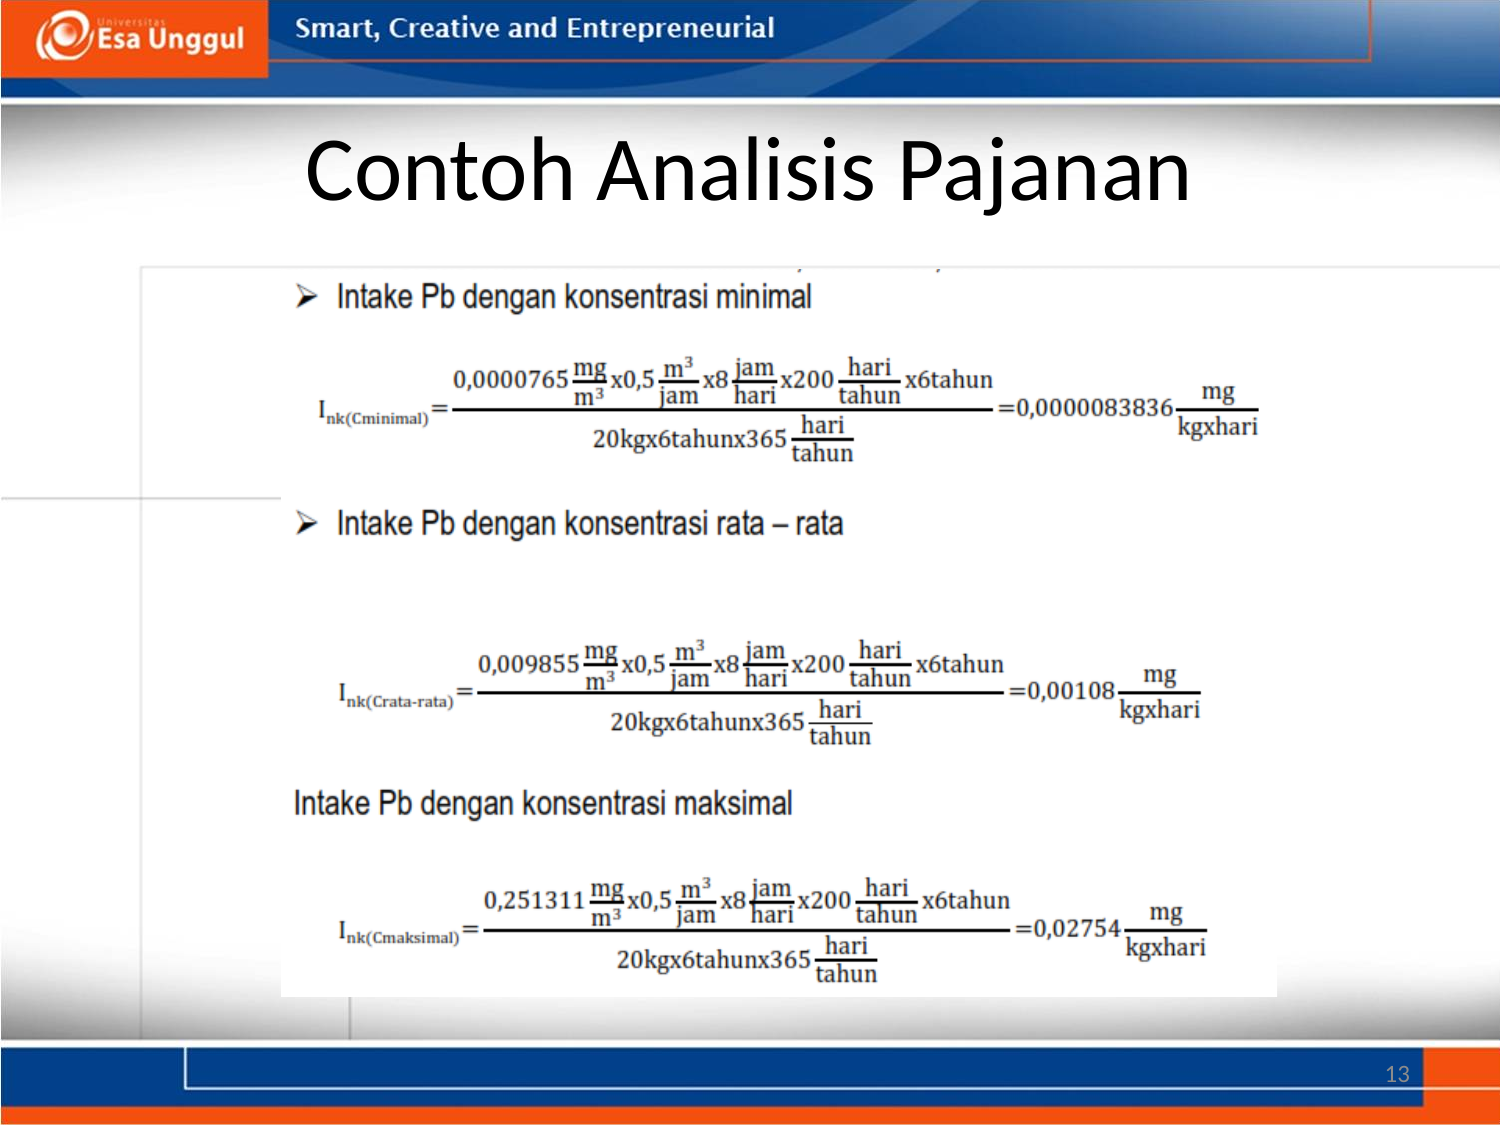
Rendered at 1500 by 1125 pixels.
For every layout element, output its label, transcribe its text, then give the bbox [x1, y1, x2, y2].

slide_number 13 [1074, 1042, 1425, 1103]
title Contoh Analisis Pajanan [75, 70, 1425, 258]
picture [0, 0, 1500, 1125]
